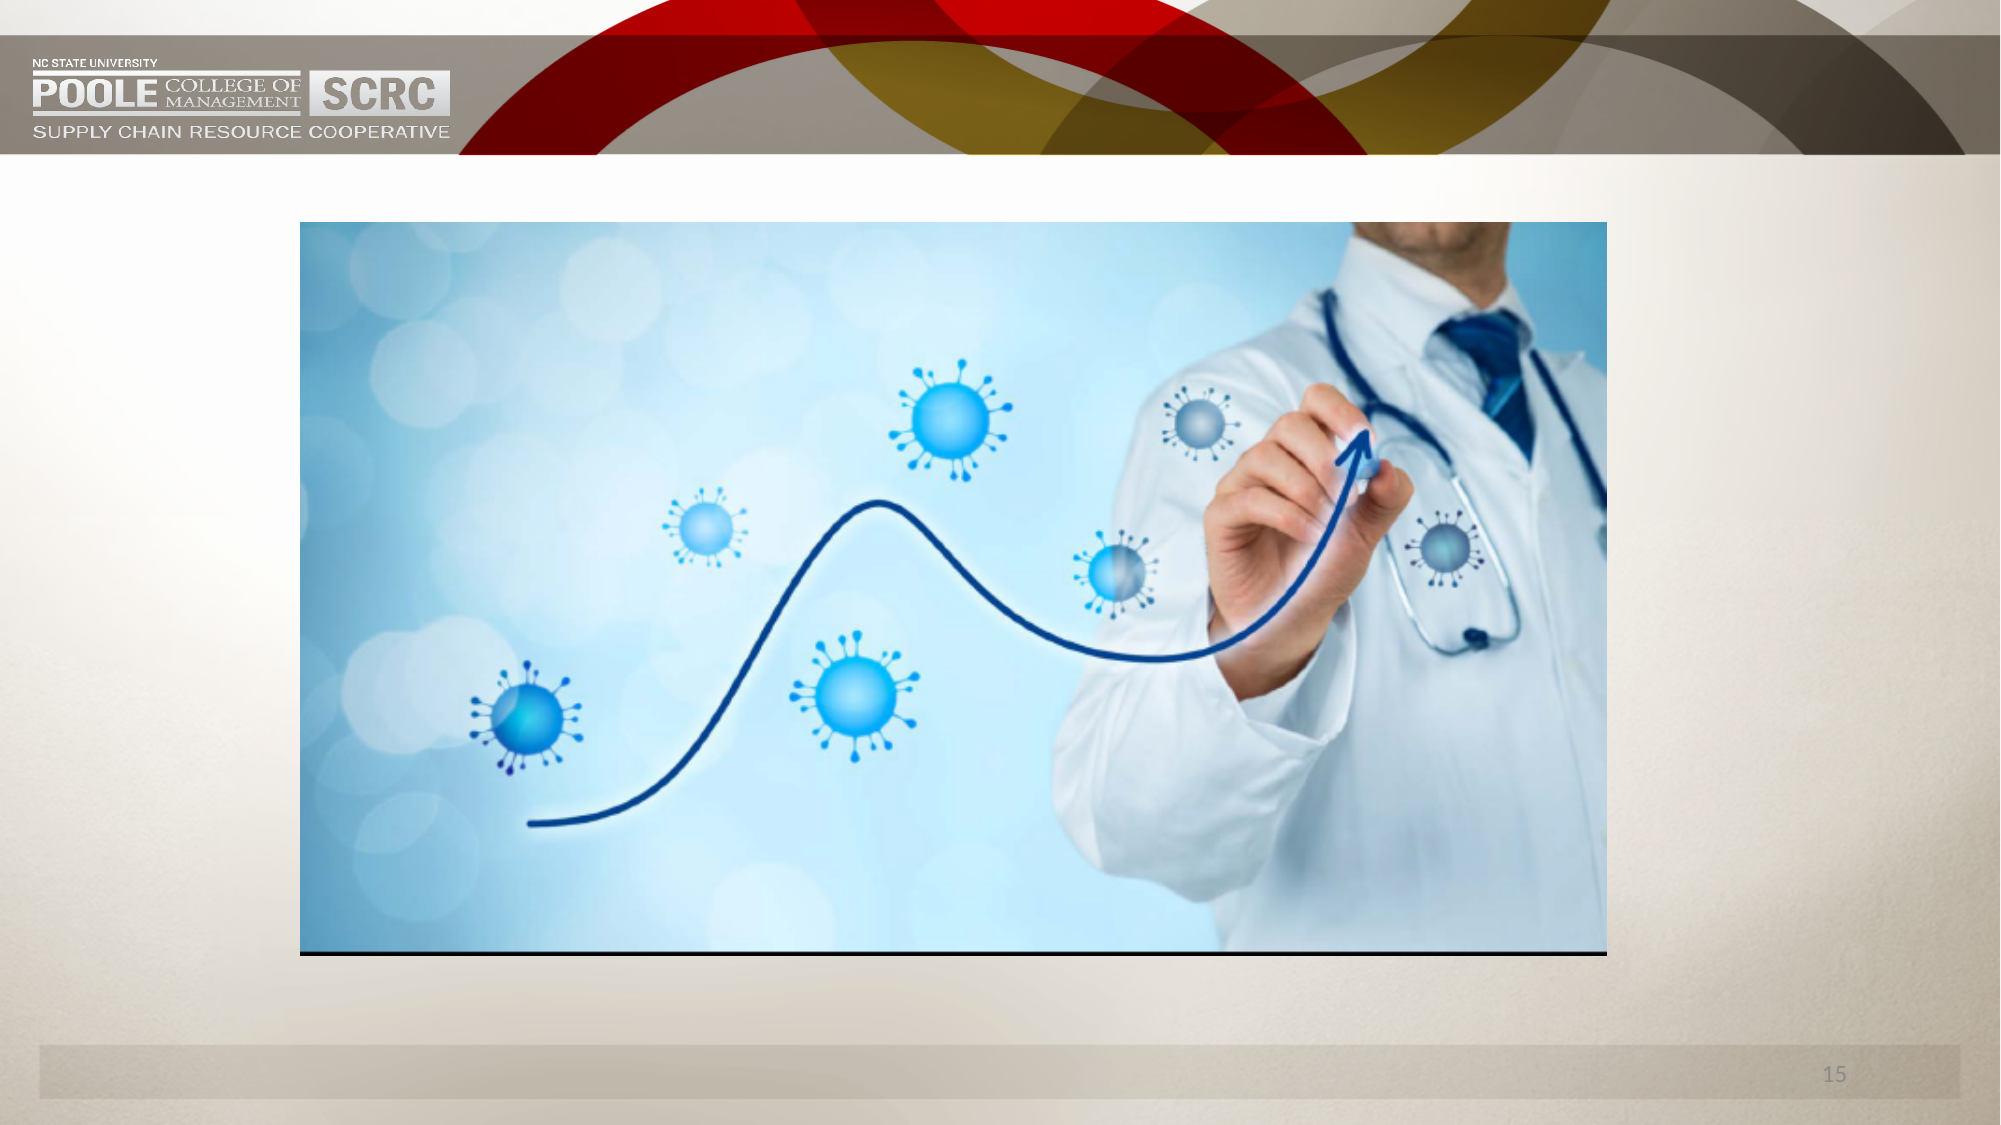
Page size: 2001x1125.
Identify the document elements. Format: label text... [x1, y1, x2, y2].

slide_number 15 [1412, 1042, 1863, 1103]
picture [0, 0, 2001, 1125]
